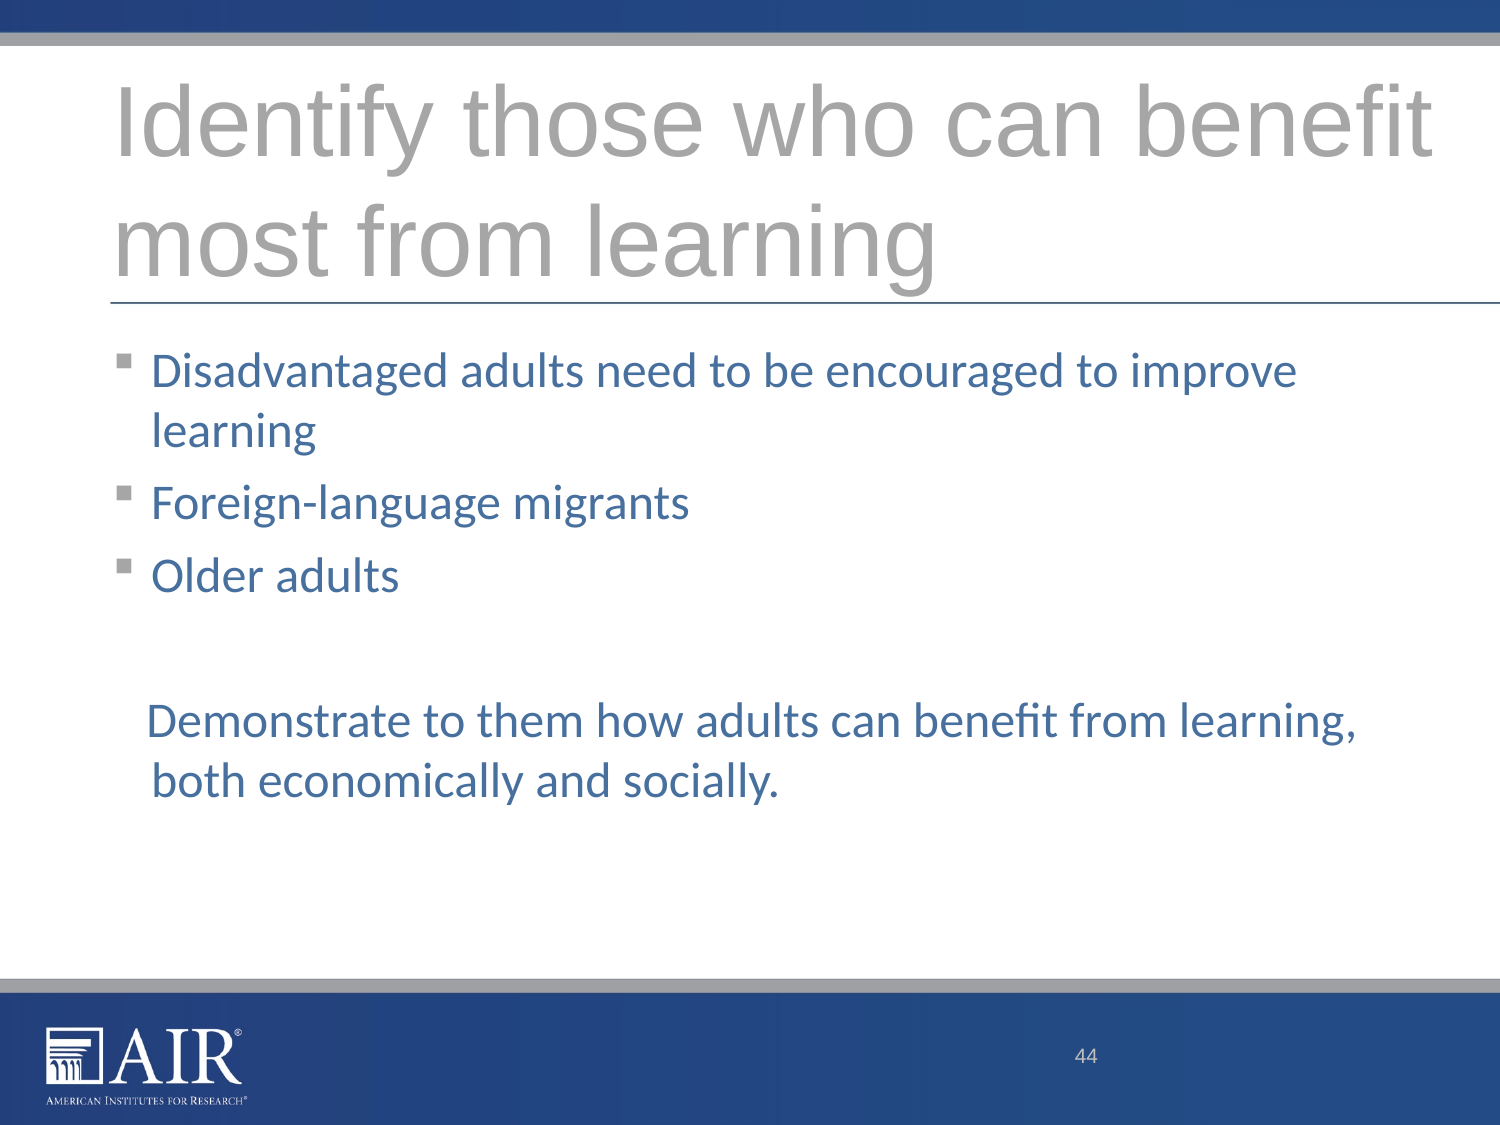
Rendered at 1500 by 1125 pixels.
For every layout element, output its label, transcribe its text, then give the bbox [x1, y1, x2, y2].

slide_number 44 [1074, 1042, 1425, 1103]
title Identify those who can benefit most from learning [112, 51, 1463, 297]
list Disadvantaged adults need to be encouraged to improve learning Foreign-language migrants Older adults Demonstrate to them how adults can benefit from learning, both economically and socially. [112, 336, 1463, 960]
picture [0, 0, 1500, 1125]
